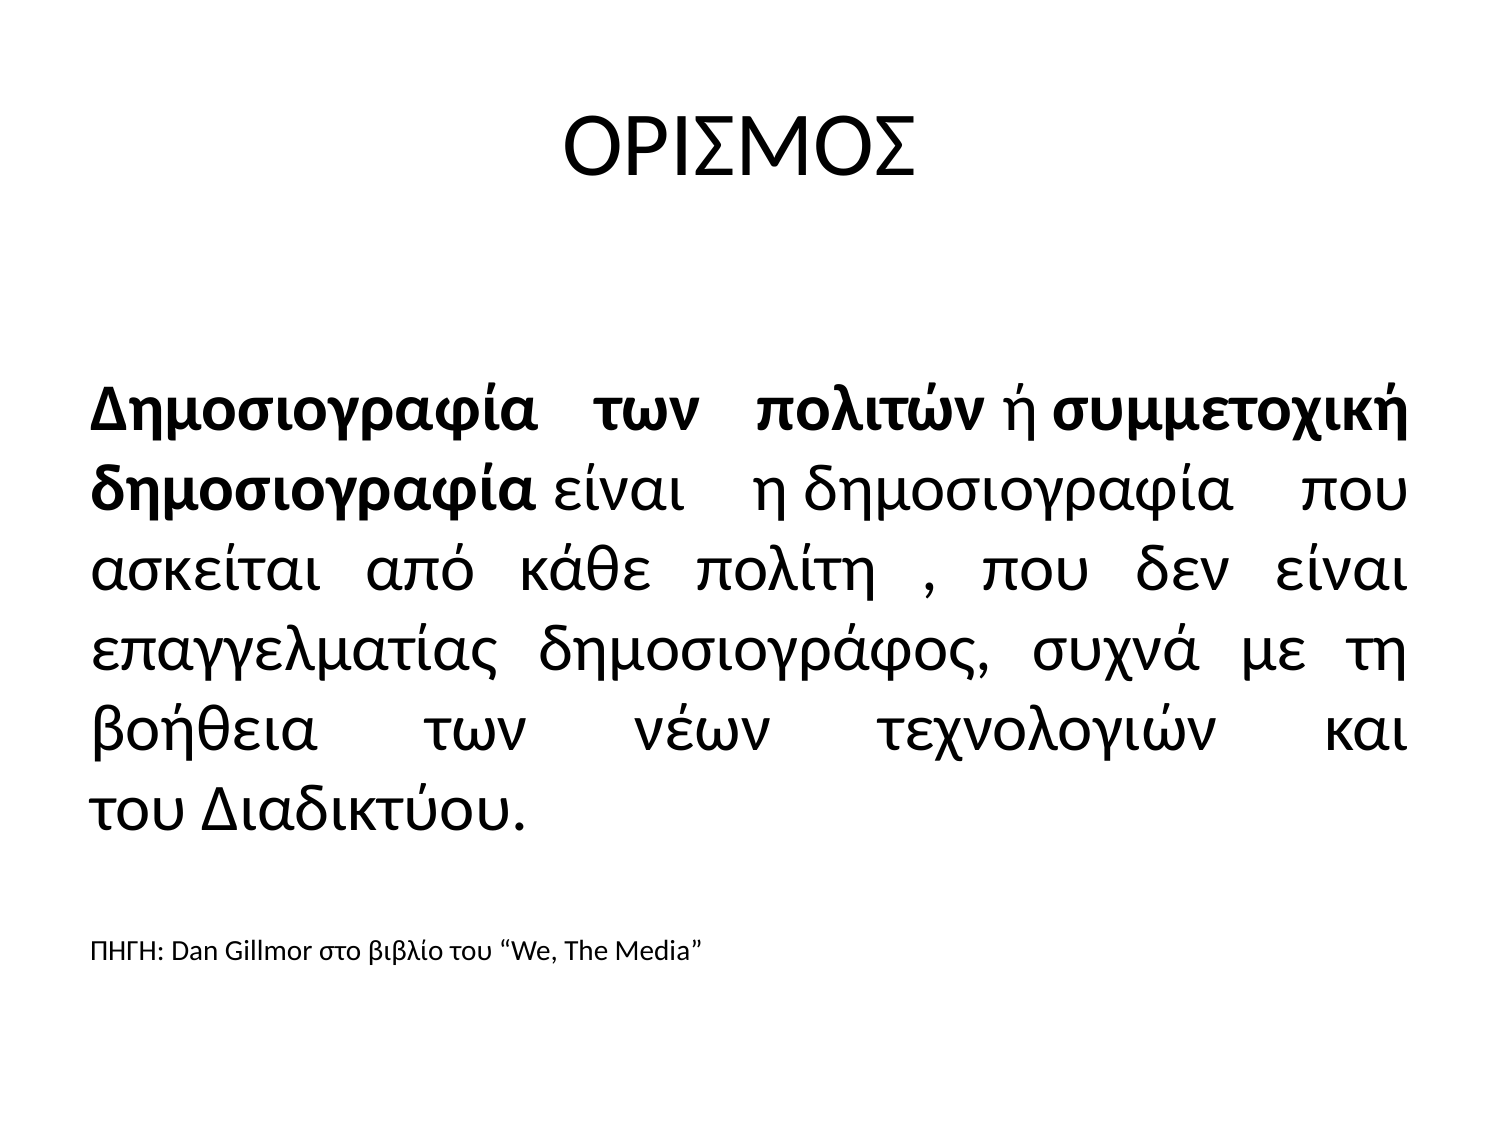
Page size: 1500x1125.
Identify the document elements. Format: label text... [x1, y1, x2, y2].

title ΟΡΙΣΜΟΣ [75, 45, 1425, 233]
list Δημοσιογραφία των πολιτών ή συμμετοχική δημοσιογραφία είναι η δημοσιογραφία που ασκείται από κάθε πολίτη , που δεν είναι επαγγελματίας δημοσιογράφος, συχνά με τη βοήθεια των νέων τεχνολογιών και του Διαδικτύου. ΠΗΓΗ: Dan Gillmor στο βιβλίο του “We, The Media” [75, 262, 1425, 1005]
